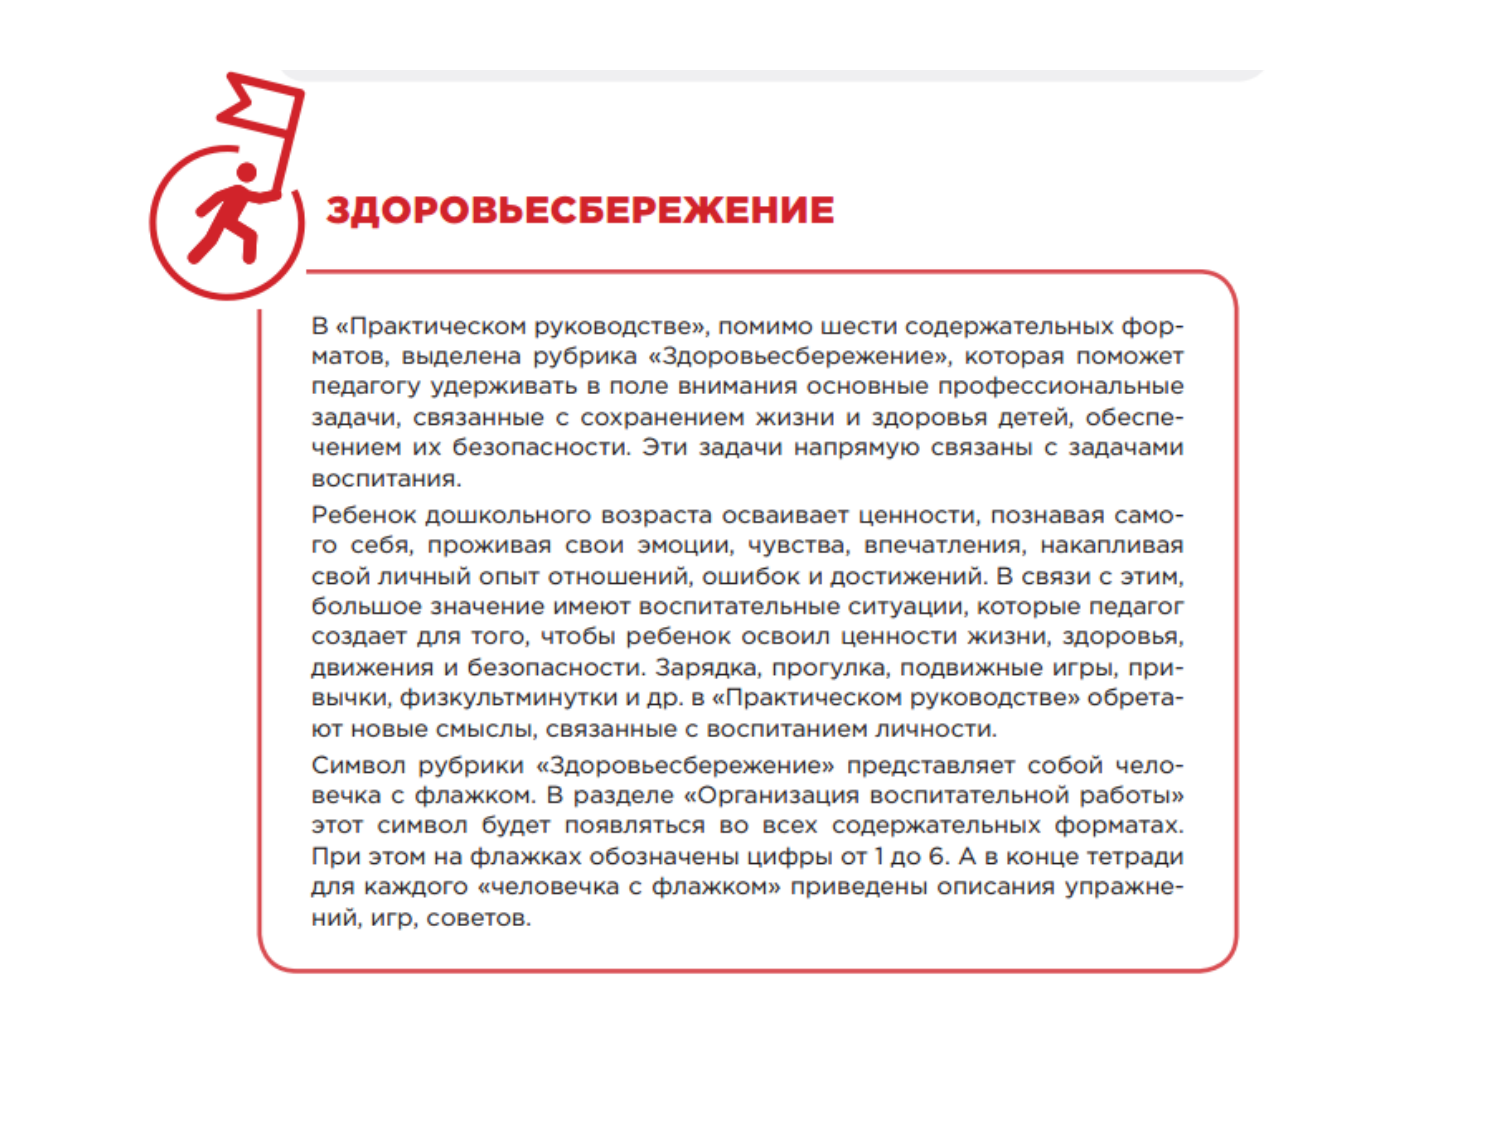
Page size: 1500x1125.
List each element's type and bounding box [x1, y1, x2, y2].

list [93, 70, 1325, 1000]
